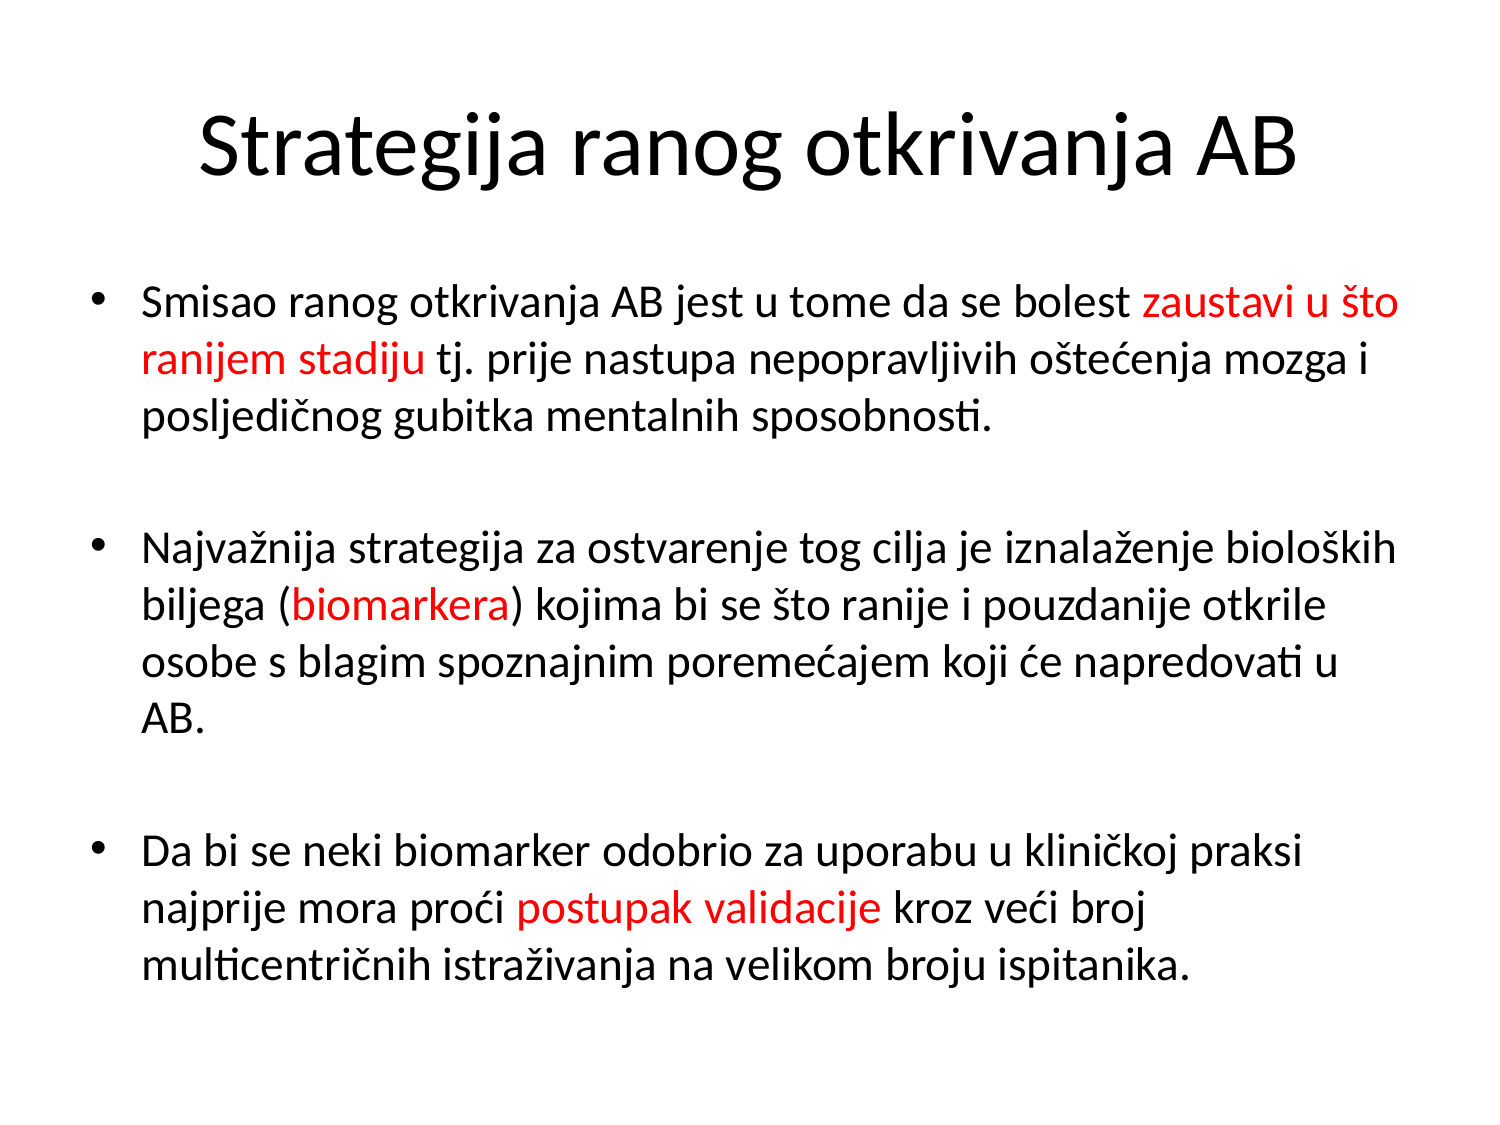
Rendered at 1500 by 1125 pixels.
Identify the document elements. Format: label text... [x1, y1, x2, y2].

list Smisao ranog otkrivanja AB jest u tome da se bolest zaustavi u što ranijem stadiju tj. prije nastupa nepopravljivih oštećenja mozga i posljedičnog gubitka mentalnih sposobnosti. Najvažnija strategija za ostvarenje tog cilja je iznalaženje bioloških biljega (biomarkera) kojima bi se što ranije i pouzdanije otkrile osobe s blagim spoznajnim poremećajem koji će napredovati u AB. Da bi se neki biomarker odobrio za uporabu u kliničkoj praksi najprije mora proći postupak validacije kroz veći broj multicentričnih istraživanja na velikom broju ispitanika. [75, 262, 1425, 1005]
title Strategija ranog otkrivanja AB [75, 45, 1425, 233]
